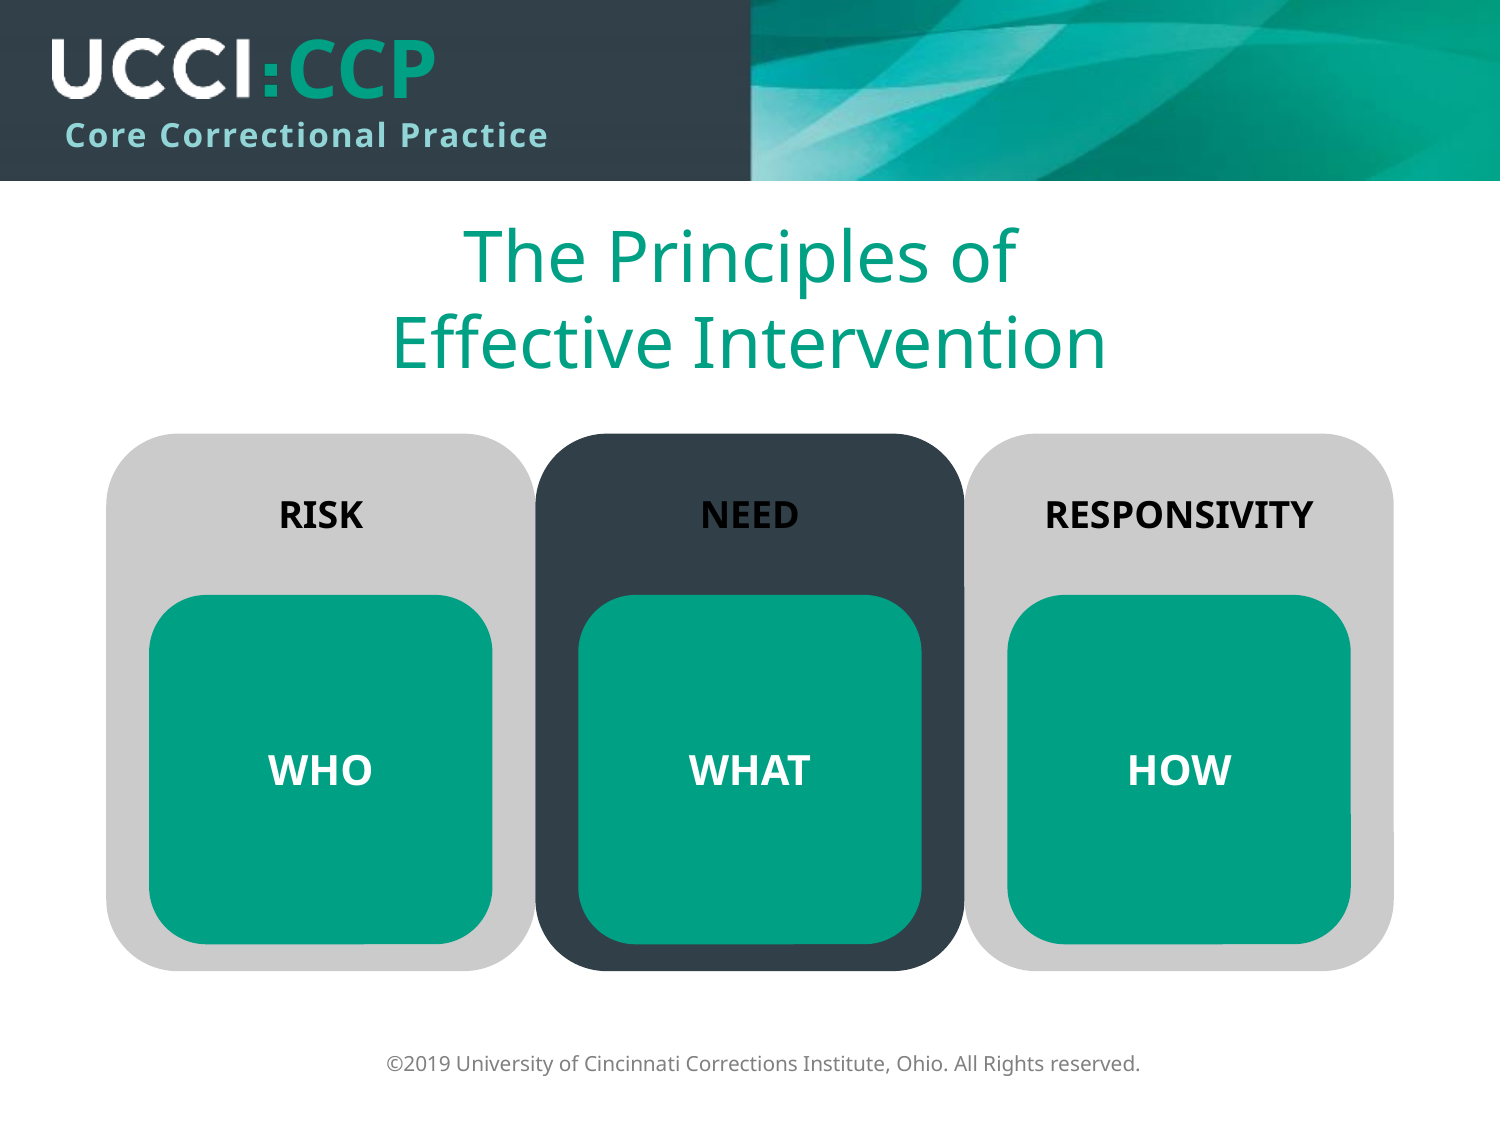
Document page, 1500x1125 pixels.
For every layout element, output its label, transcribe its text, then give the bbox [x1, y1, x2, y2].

picture [0, 0, 1500, 181]
title The Principles of Effective Intervention [75, 203, 1425, 391]
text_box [105, 433, 1394, 972]
list [75, 431, 1425, 1005]
